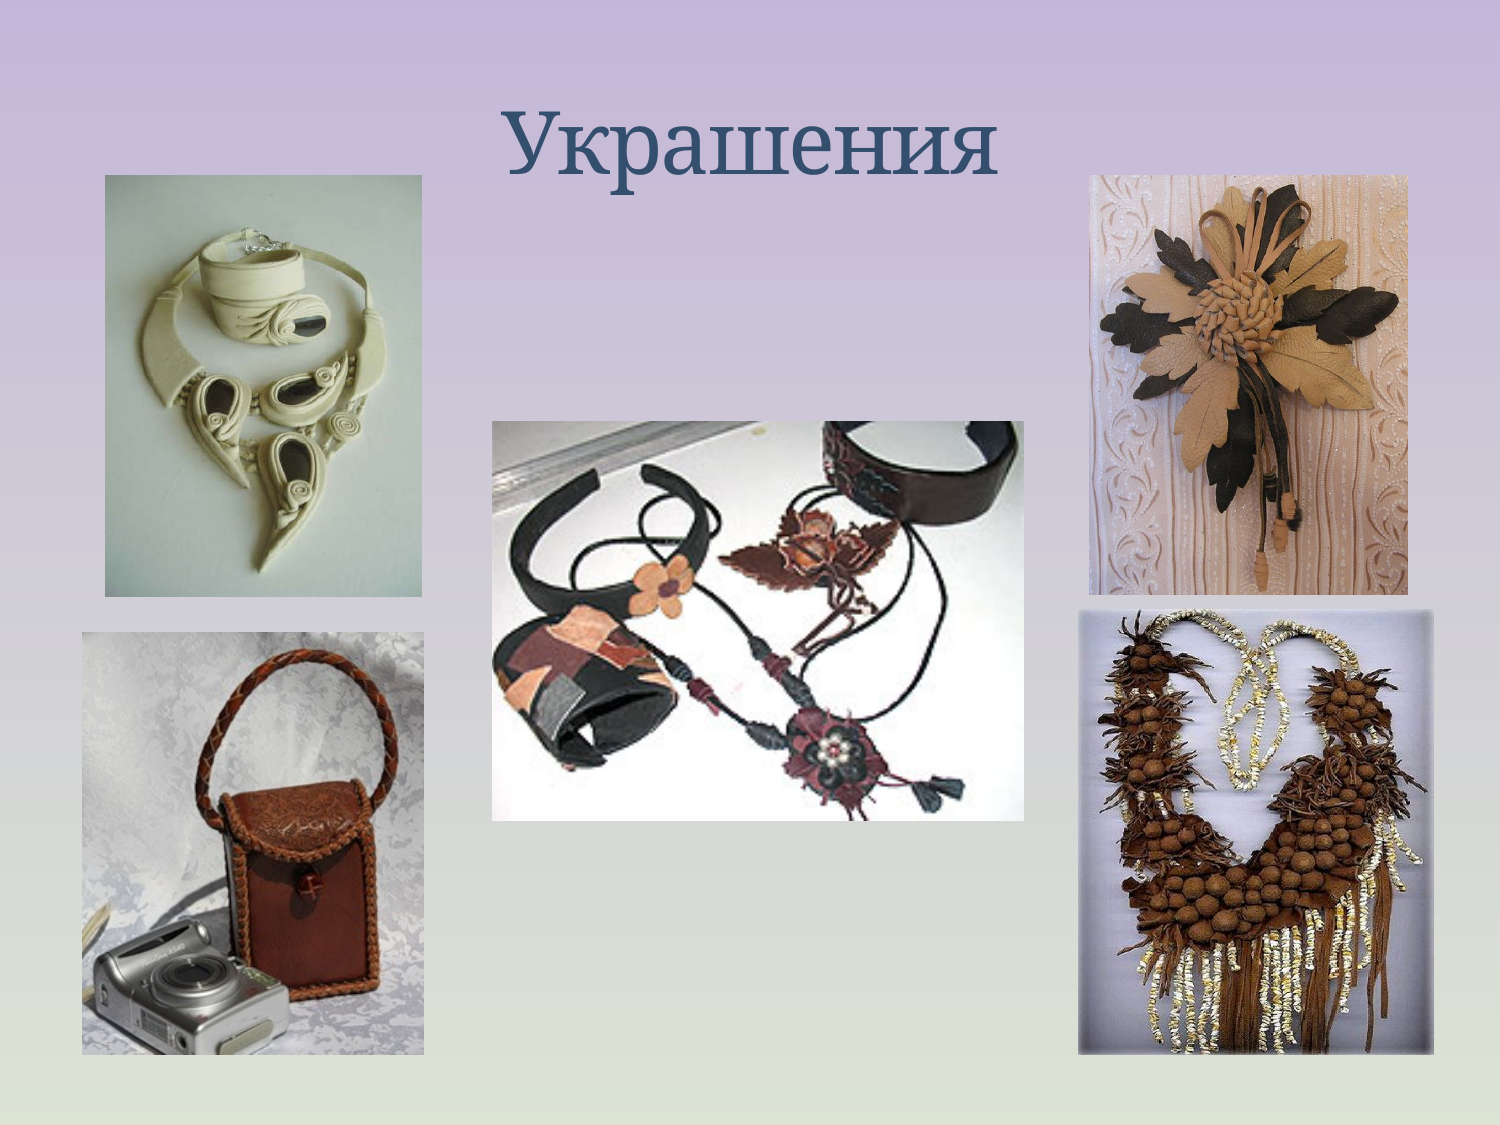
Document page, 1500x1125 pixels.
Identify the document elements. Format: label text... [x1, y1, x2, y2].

picture [492, 421, 1024, 821]
picture [1089, 175, 1408, 595]
title Украшения [74, 24, 1425, 200]
picture [1078, 609, 1434, 1055]
picture [105, 175, 422, 597]
picture [82, 632, 424, 1055]
